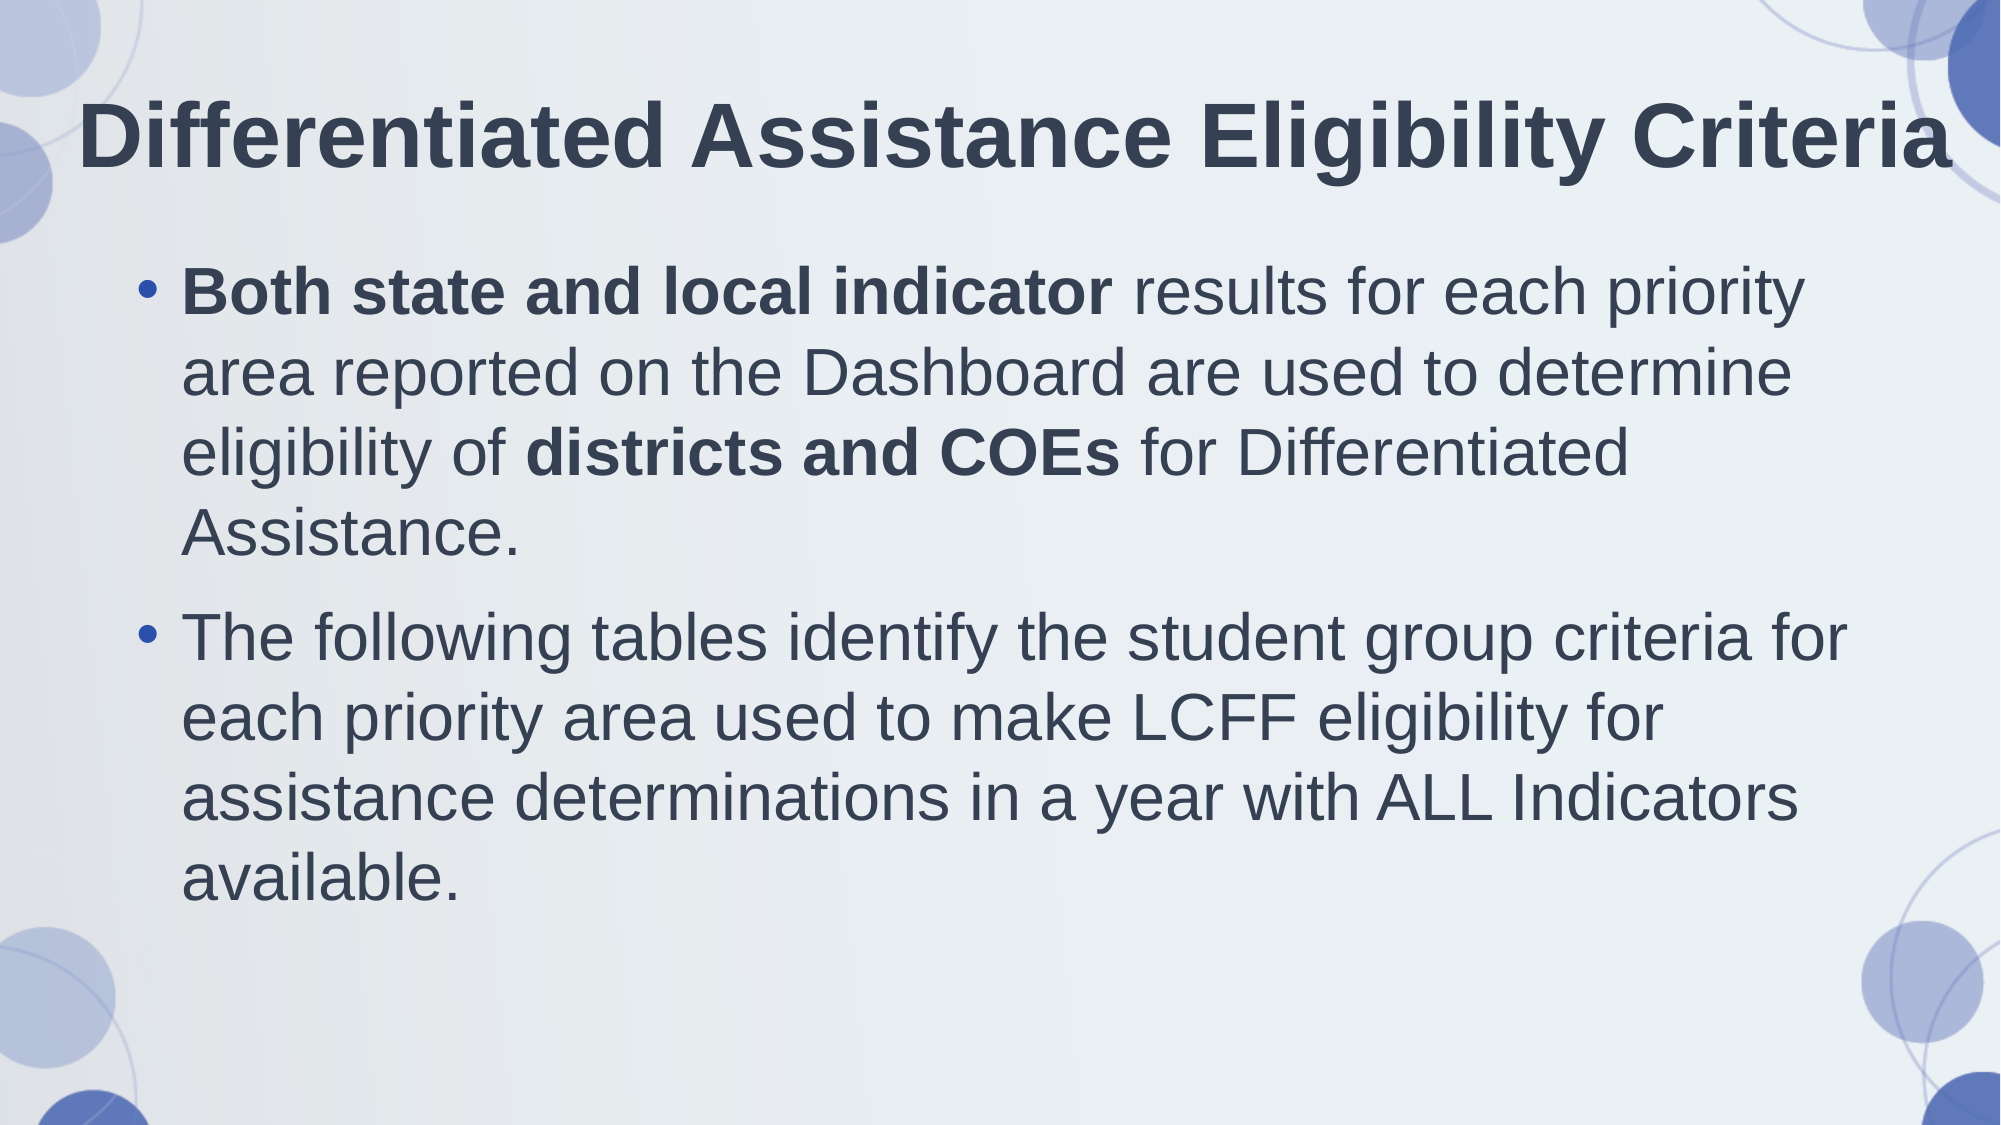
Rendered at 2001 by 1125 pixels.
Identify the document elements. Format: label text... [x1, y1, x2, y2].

list Both state and local indicator results for each priority area reported on the Dashboard are used to determine eligibility of districts and COEs for Differentiated Assistance. The following tables identify the student group criteria for each priority area used to make LCFF eligibility for assistance determinations in a year with ALL Indicators available. [106, 240, 1888, 994]
title Differentiated Assistance Eligibility Criteria [62, 21, 1985, 241]
picture [0, 0, 2001, 1125]
